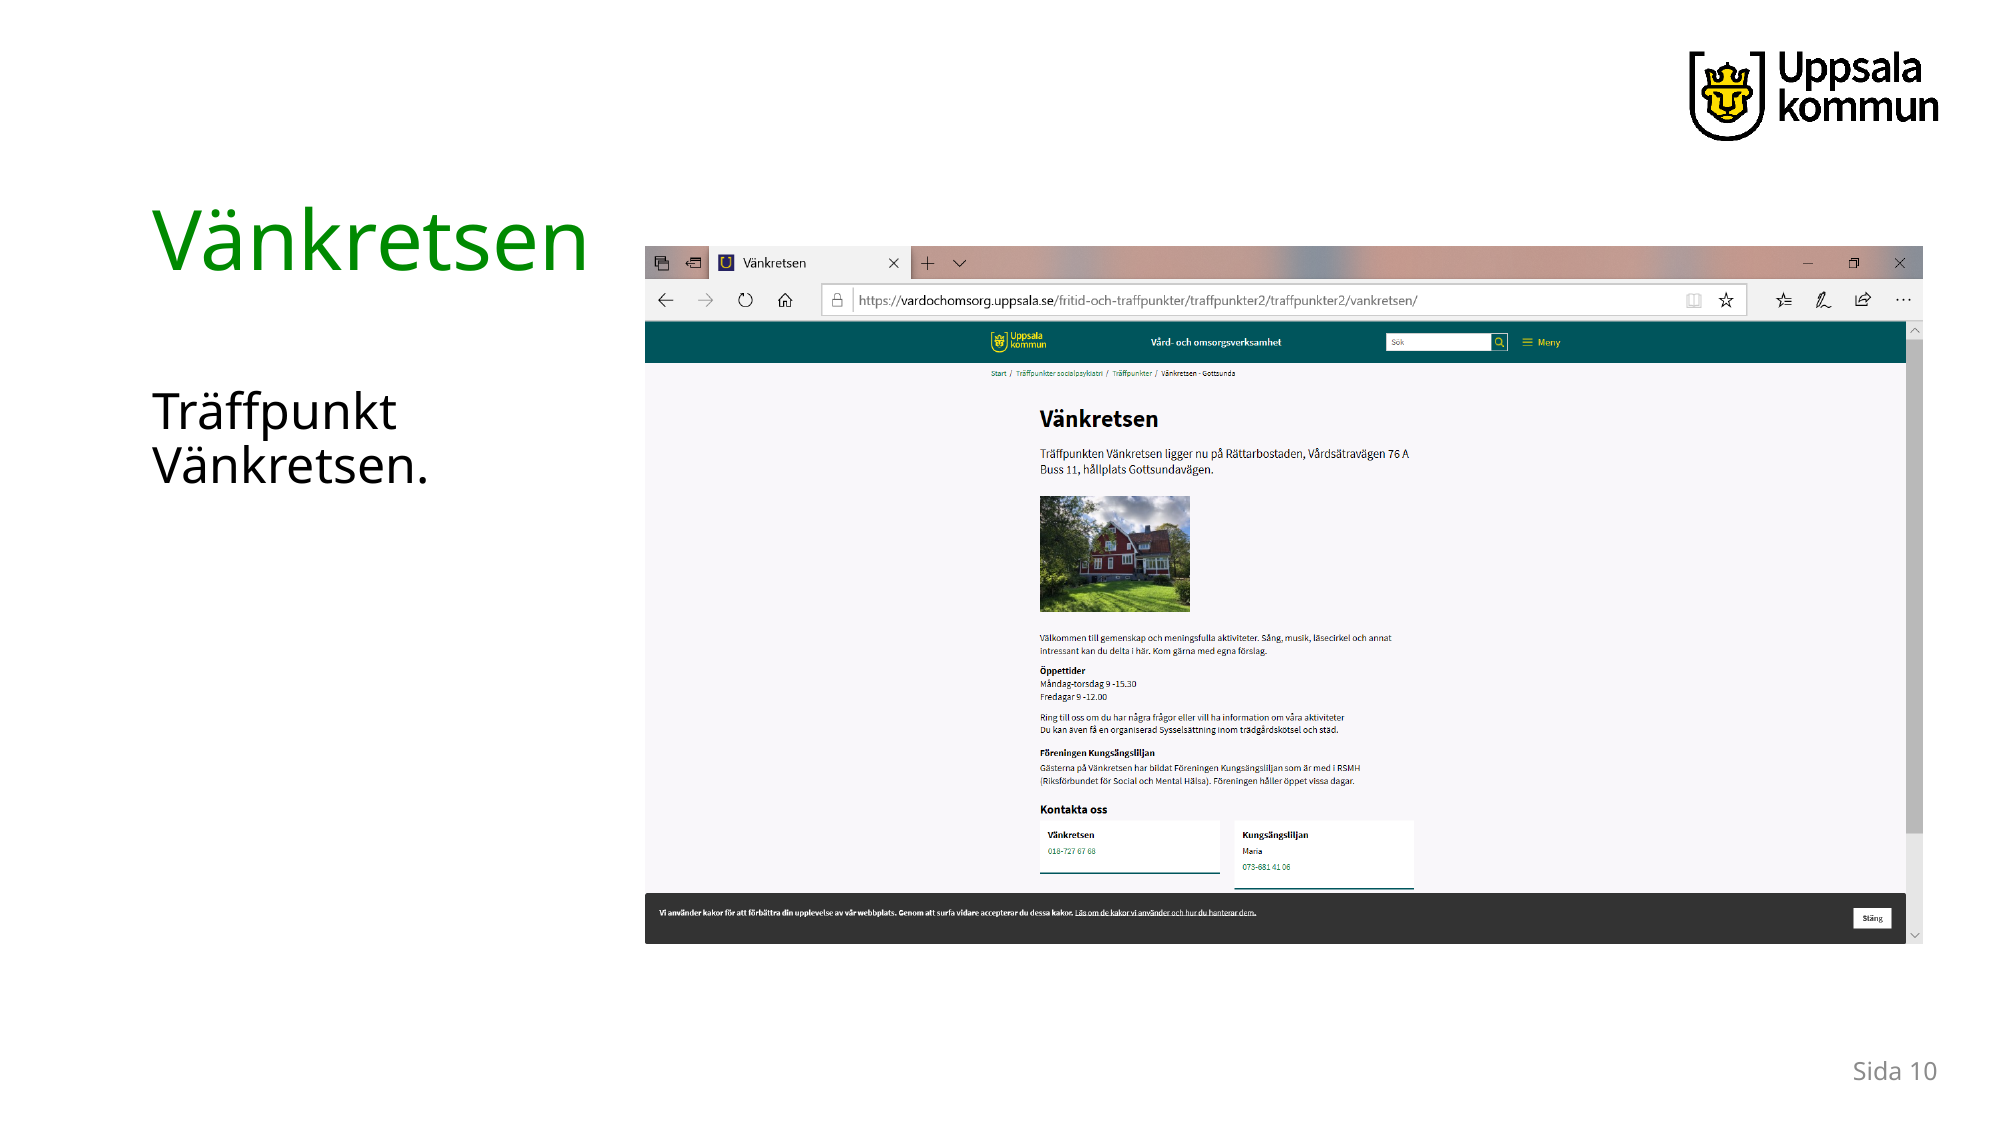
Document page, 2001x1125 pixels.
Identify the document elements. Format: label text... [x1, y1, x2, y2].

picture [1674, 36, 1953, 156]
picture [645, 245, 1923, 945]
list Träffpunkt Vänkretsen. [137, 378, 646, 960]
slide_number Sida 10 [1502, 1042, 1953, 1103]
title Vänkretsen [137, 165, 646, 297]
